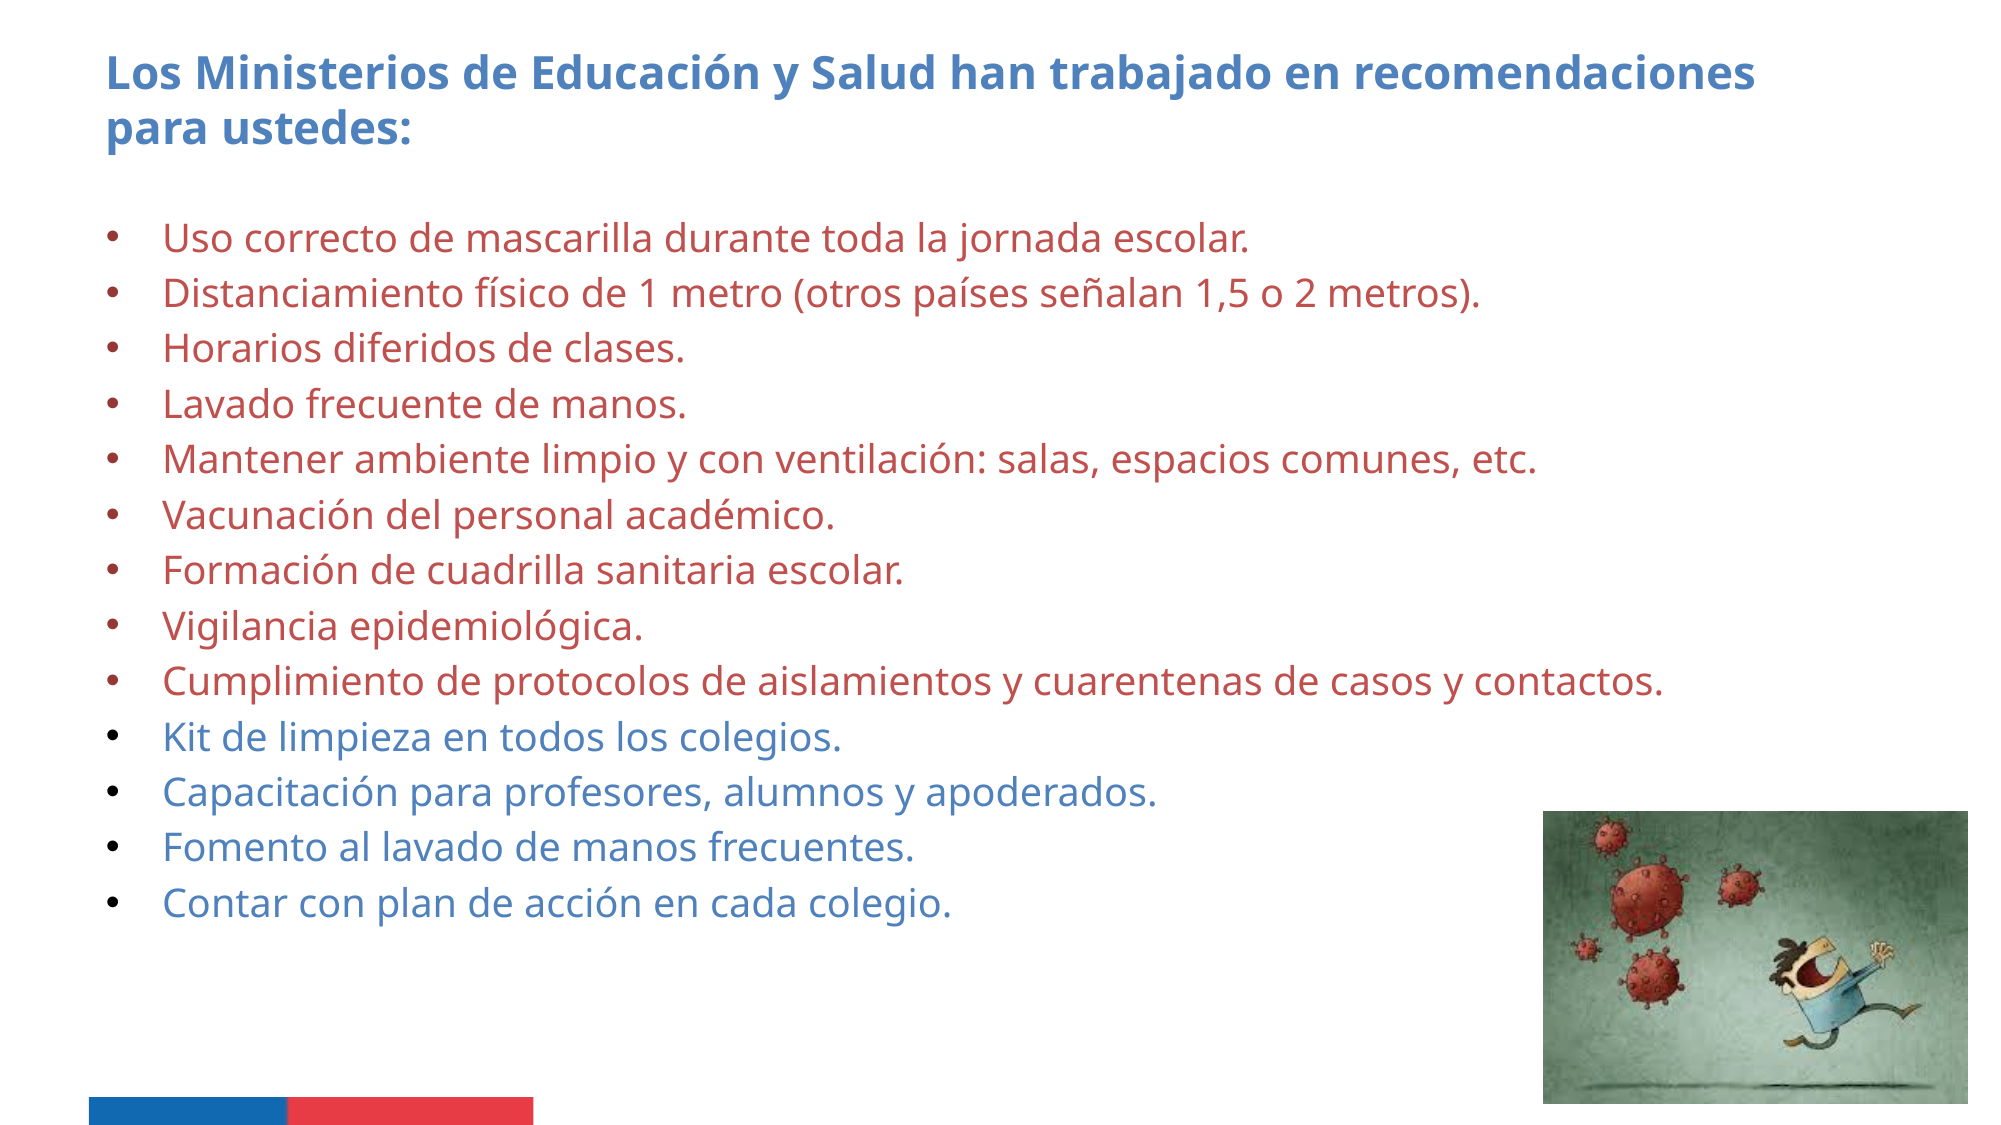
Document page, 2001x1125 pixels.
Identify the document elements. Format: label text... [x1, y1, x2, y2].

list Uso correcto de mascarilla durante toda la jornada escolar. Distanciamiento físico de 1 metro (otros países señalan 1,5 o 2 metros). Horarios diferidos de clases. Lavado frecuente de manos. Mantener ambiente limpio y con ventilación: salas, espacios comunes, etc. Vacunación del personal académico. Formación de cuadrilla sanitaria escolar. Vigilancia epidemiológica. Cumplimiento de protocolos de aislamientos y cuarentenas de casos y contactos. Kit de limpieza en todos los colegios. Capacitación para profesores, alumnos y apoderados. Fomento al lavado de manos frecuentes. Contar con plan de acción en cada colegio. [90, 204, 1713, 1089]
picture [1543, 811, 1968, 1104]
text_box Los Ministerios de Educación y Salud han trabajado en recomendaciones para ustedes: [90, 36, 1825, 155]
picture [88, 1097, 534, 1125]
